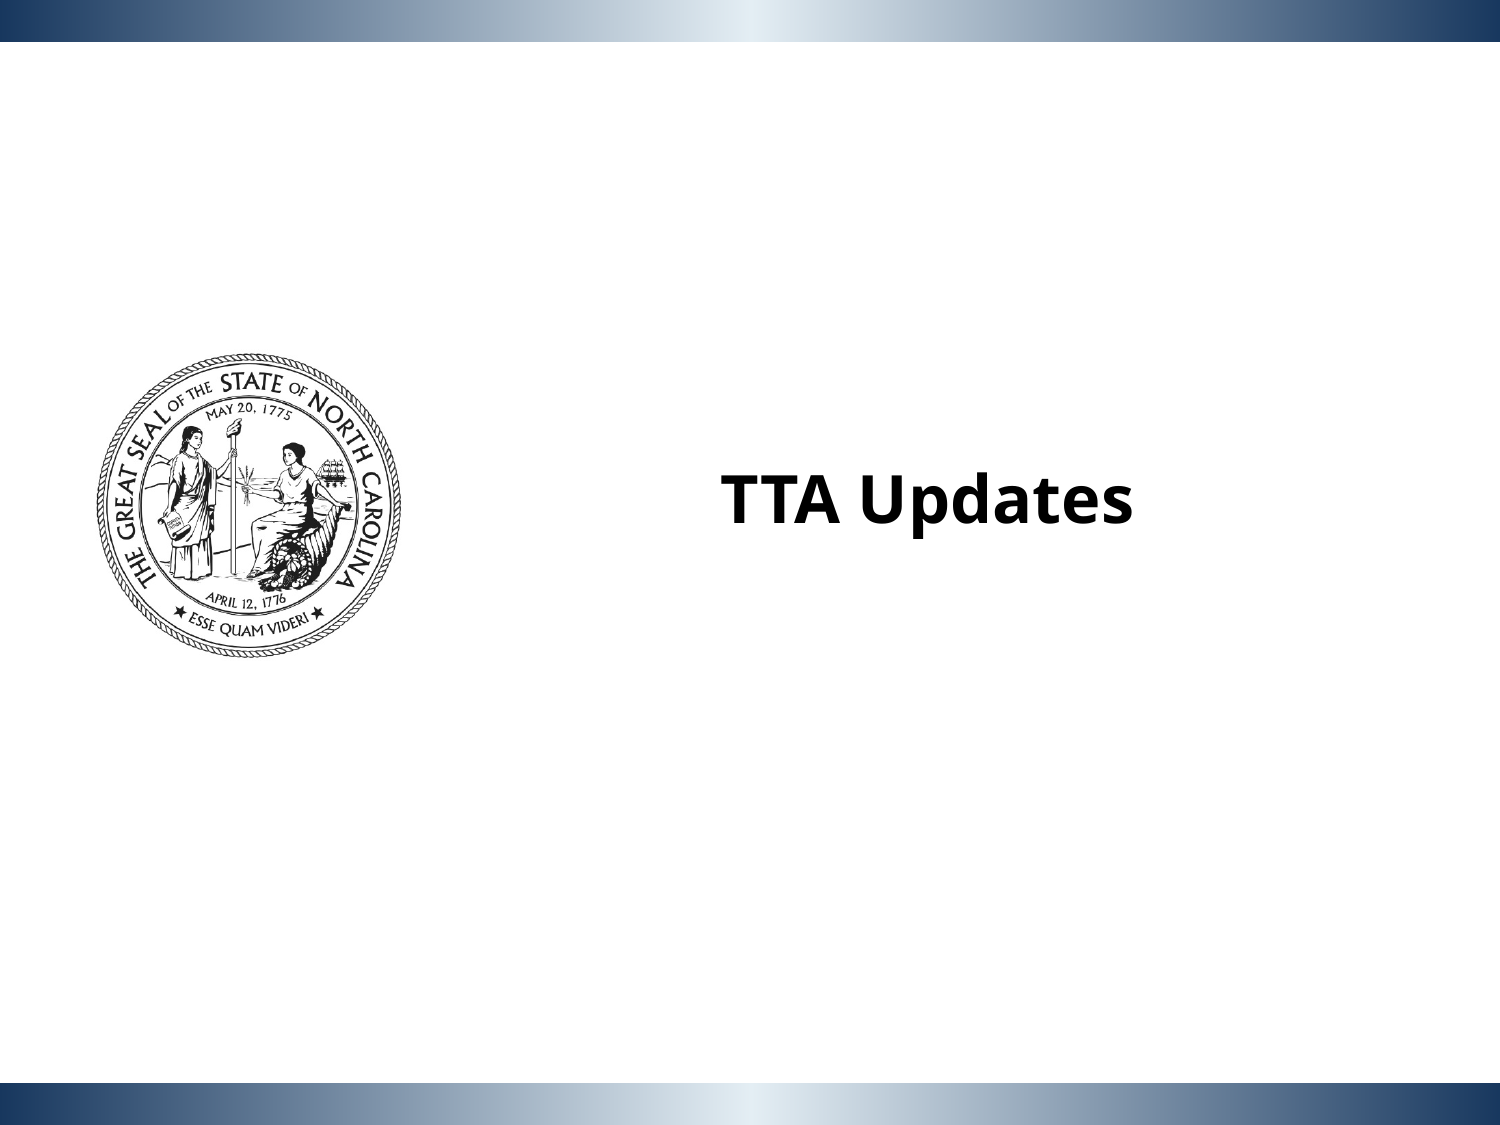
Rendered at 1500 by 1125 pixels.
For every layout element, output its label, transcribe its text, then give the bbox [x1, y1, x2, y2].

picture [84, 338, 417, 667]
list TTA Updates [454, 336, 1402, 668]
